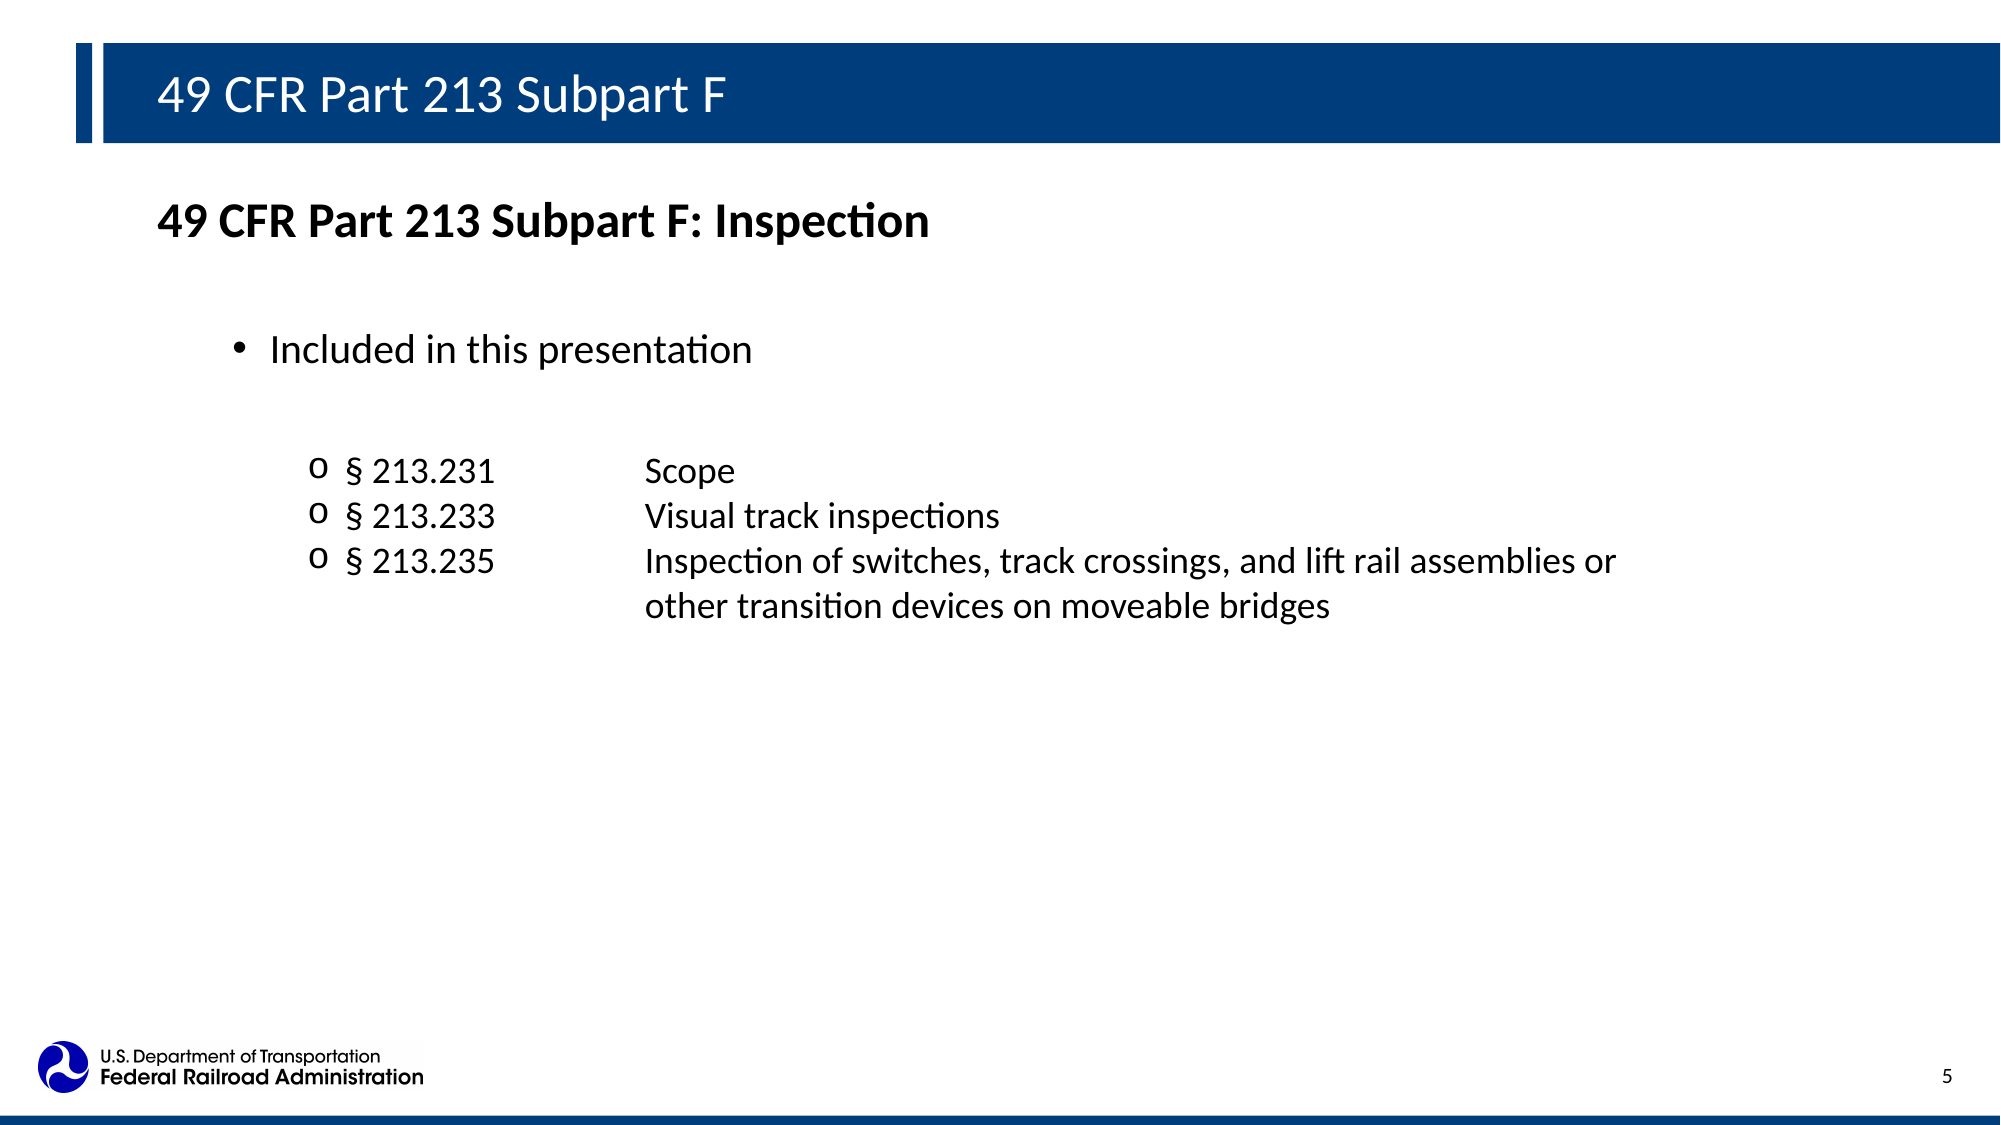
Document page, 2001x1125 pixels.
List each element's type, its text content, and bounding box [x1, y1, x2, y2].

picture [38, 1041, 423, 1093]
list 49 CFR Part 213 Subpart F: Inspection Included in this presentation § 213.231 Scope § 213.233 Visual track inspections § 213.235 Inspection of switches, track crossings, and lift rail assemblies or other transition devices on moveable bridges [142, 179, 1881, 946]
list 49 CFR Part 213 Subpart F [142, 58, 1897, 144]
